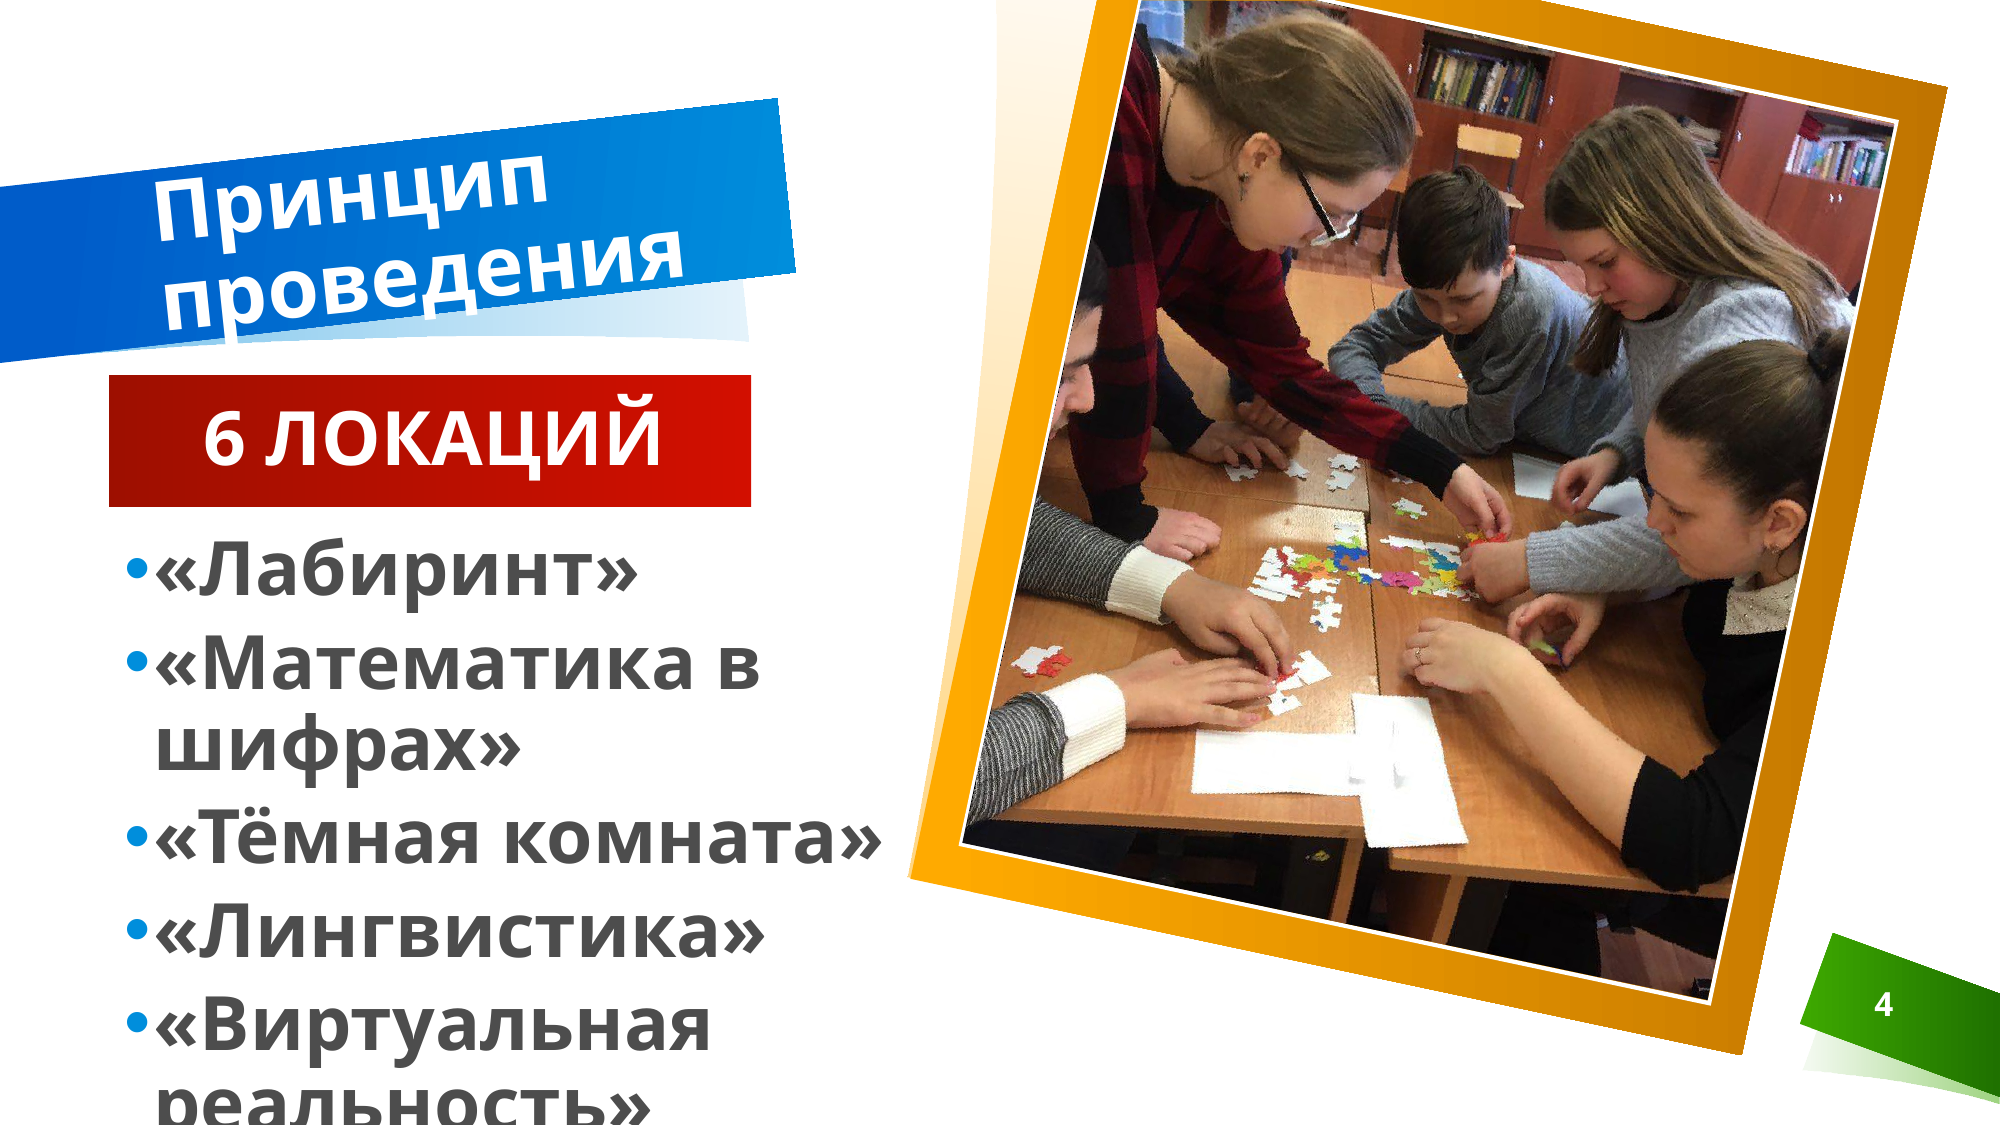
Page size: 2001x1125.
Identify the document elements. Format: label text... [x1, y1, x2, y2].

slide_number 4 [1831, 975, 1937, 1036]
picture [970, 0, 1888, 992]
list «Лабиринт» «Математика в шифрах» «Тёмная комната» «Лингвистика» «Виртуальная реальность» «Чайная пауза» [109, 523, 1058, 1033]
list 6 ЛОКАЦИЙ [109, 375, 752, 507]
title Принцип проведения [129, 81, 794, 359]
